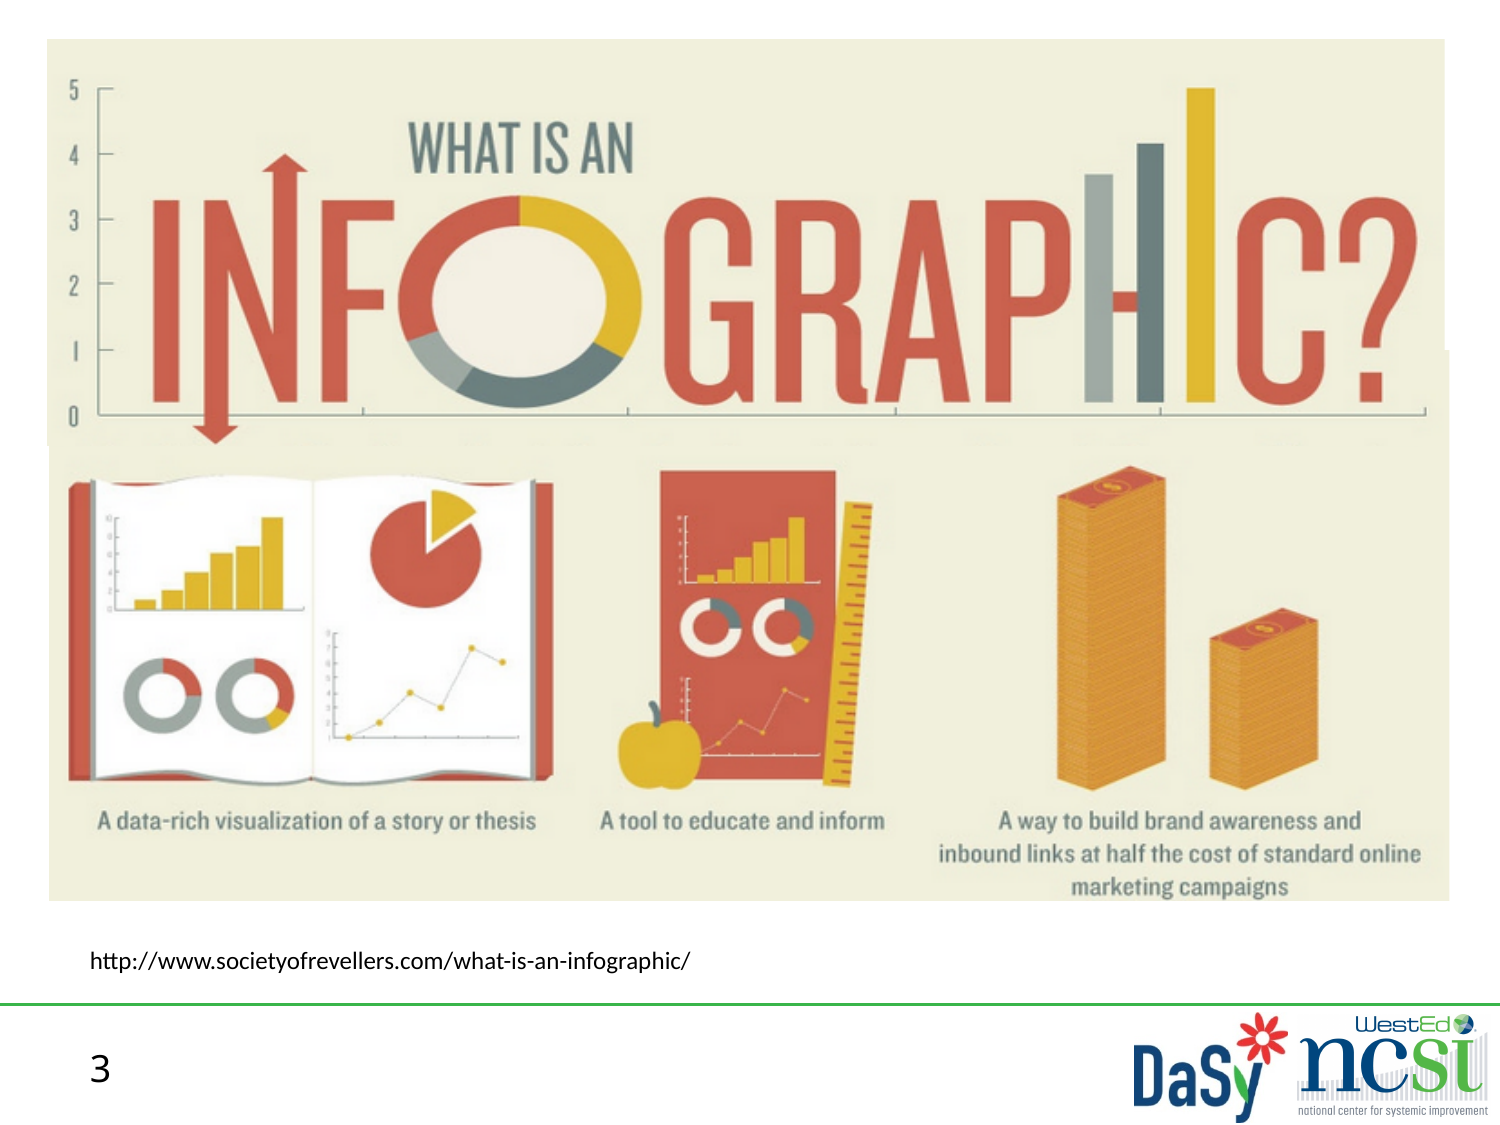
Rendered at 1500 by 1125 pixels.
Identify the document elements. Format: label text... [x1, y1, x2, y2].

picture [46, 39, 1445, 447]
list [48, 447, 1450, 901]
text_box http://www.societyofrevellers.com/what-is-an-infographic/ [75, 937, 1000, 983]
slide_number 3 [75, 1038, 425, 1098]
picture [1297, 1014, 1491, 1117]
picture [1134, 1012, 1288, 1123]
